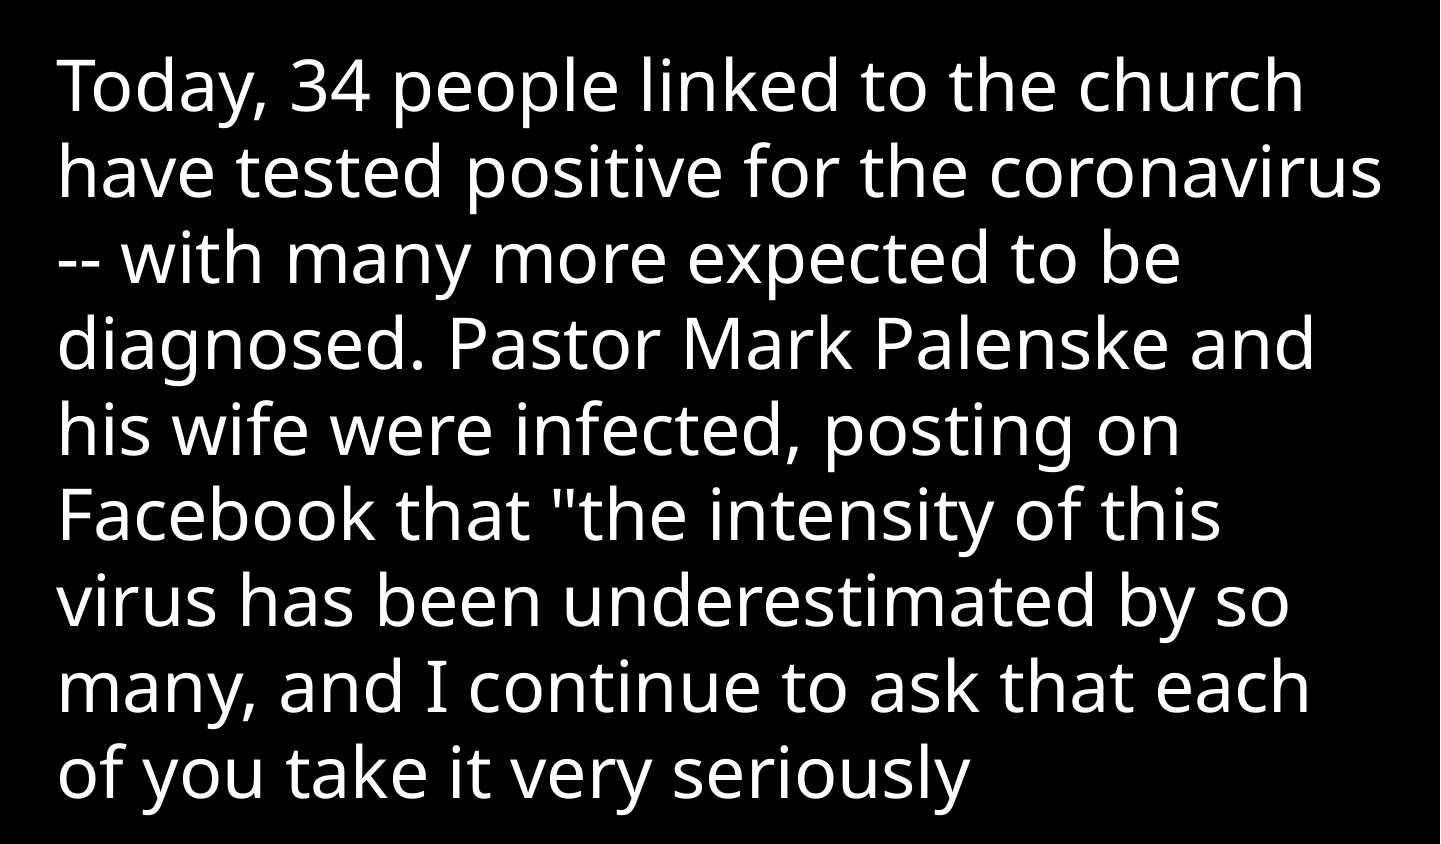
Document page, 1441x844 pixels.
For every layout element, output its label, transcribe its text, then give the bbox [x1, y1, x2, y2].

list Today, 34 people linked to the church have tested positive for the coronavirus -- with many more expected to be diagnosed. Pastor Mark Palenske and his wife were infected, posting on Facebook that "the intensity of this virus has been underestimated by so many, and I continue to ask that each of you take it very seriously [45, 34, 1396, 844]
